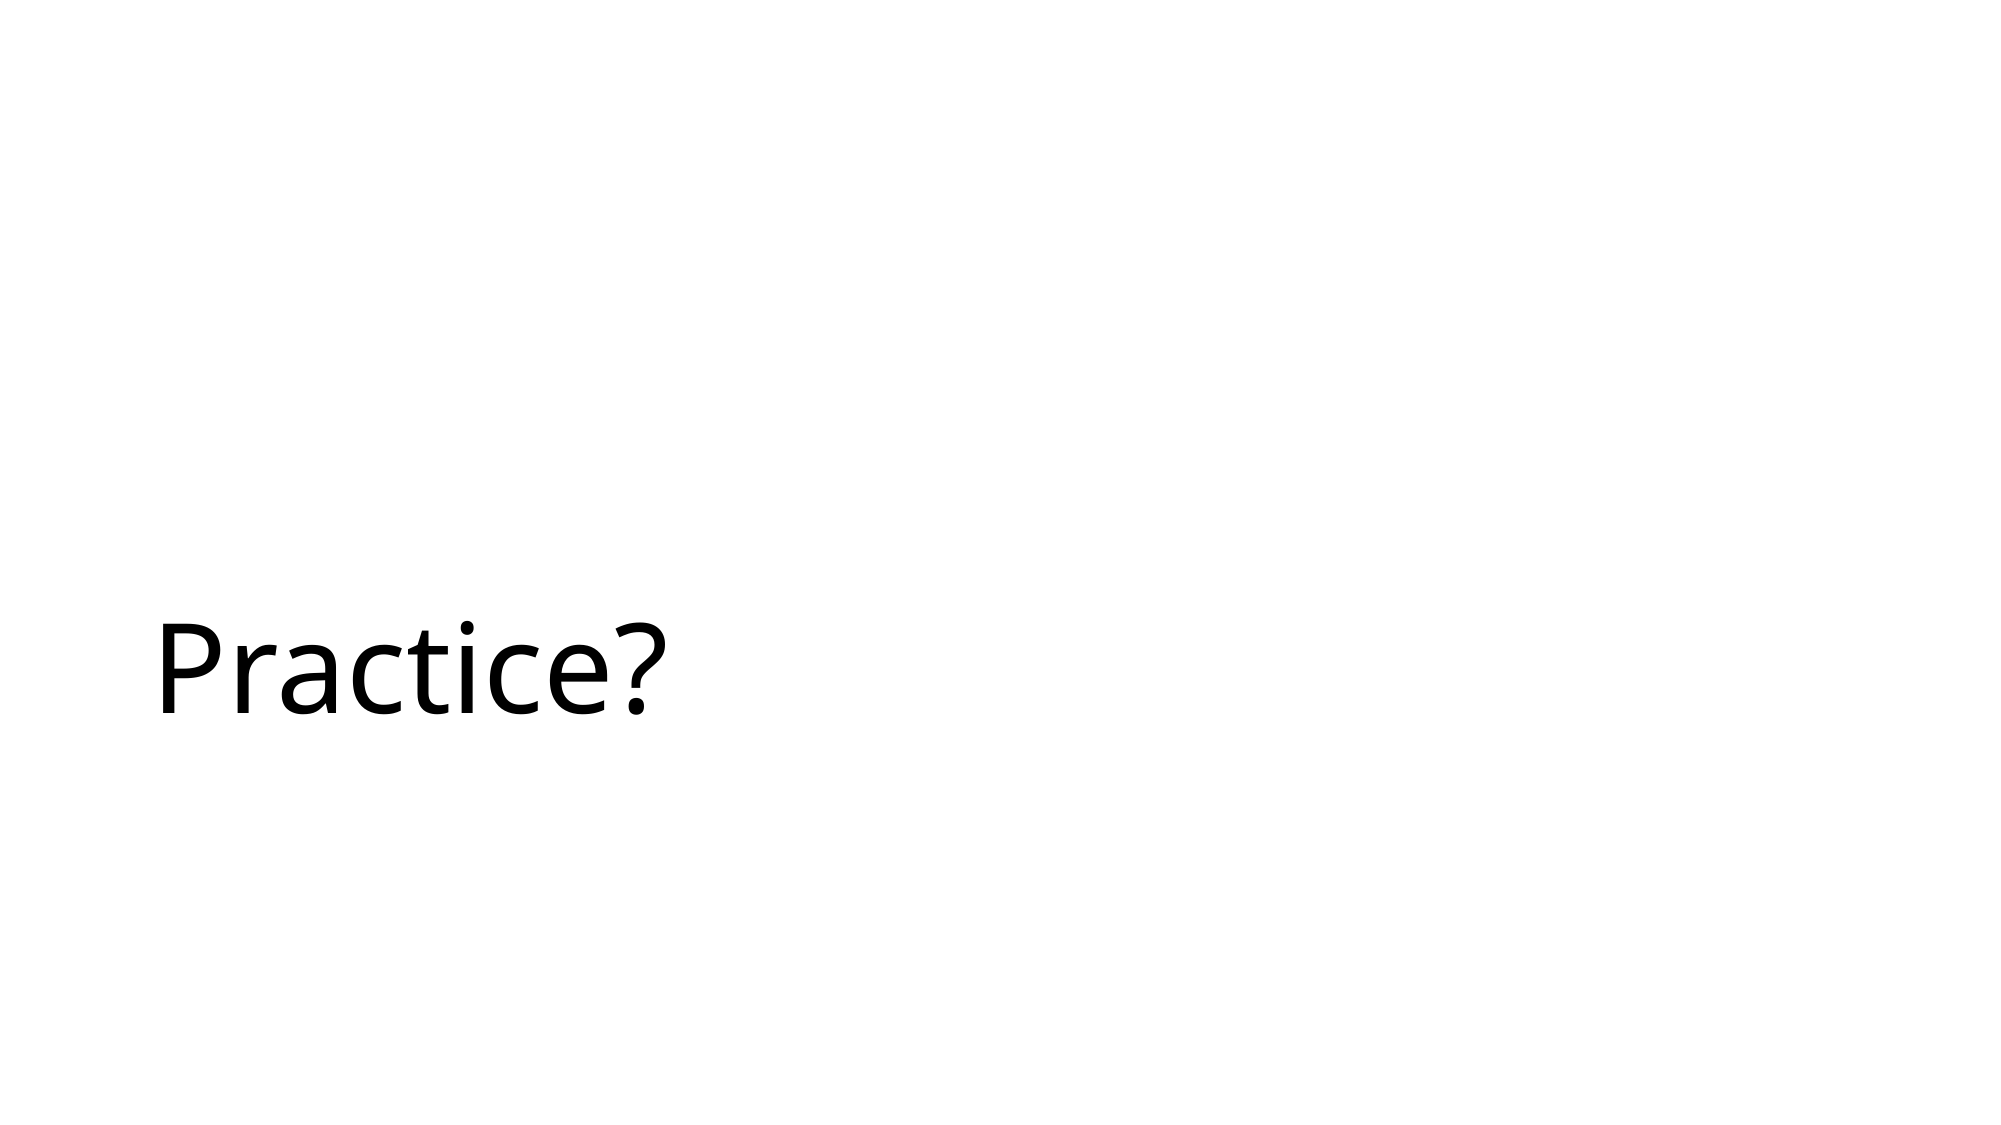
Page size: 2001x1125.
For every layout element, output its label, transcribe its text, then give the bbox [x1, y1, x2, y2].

title Practice? [136, 280, 1862, 749]
